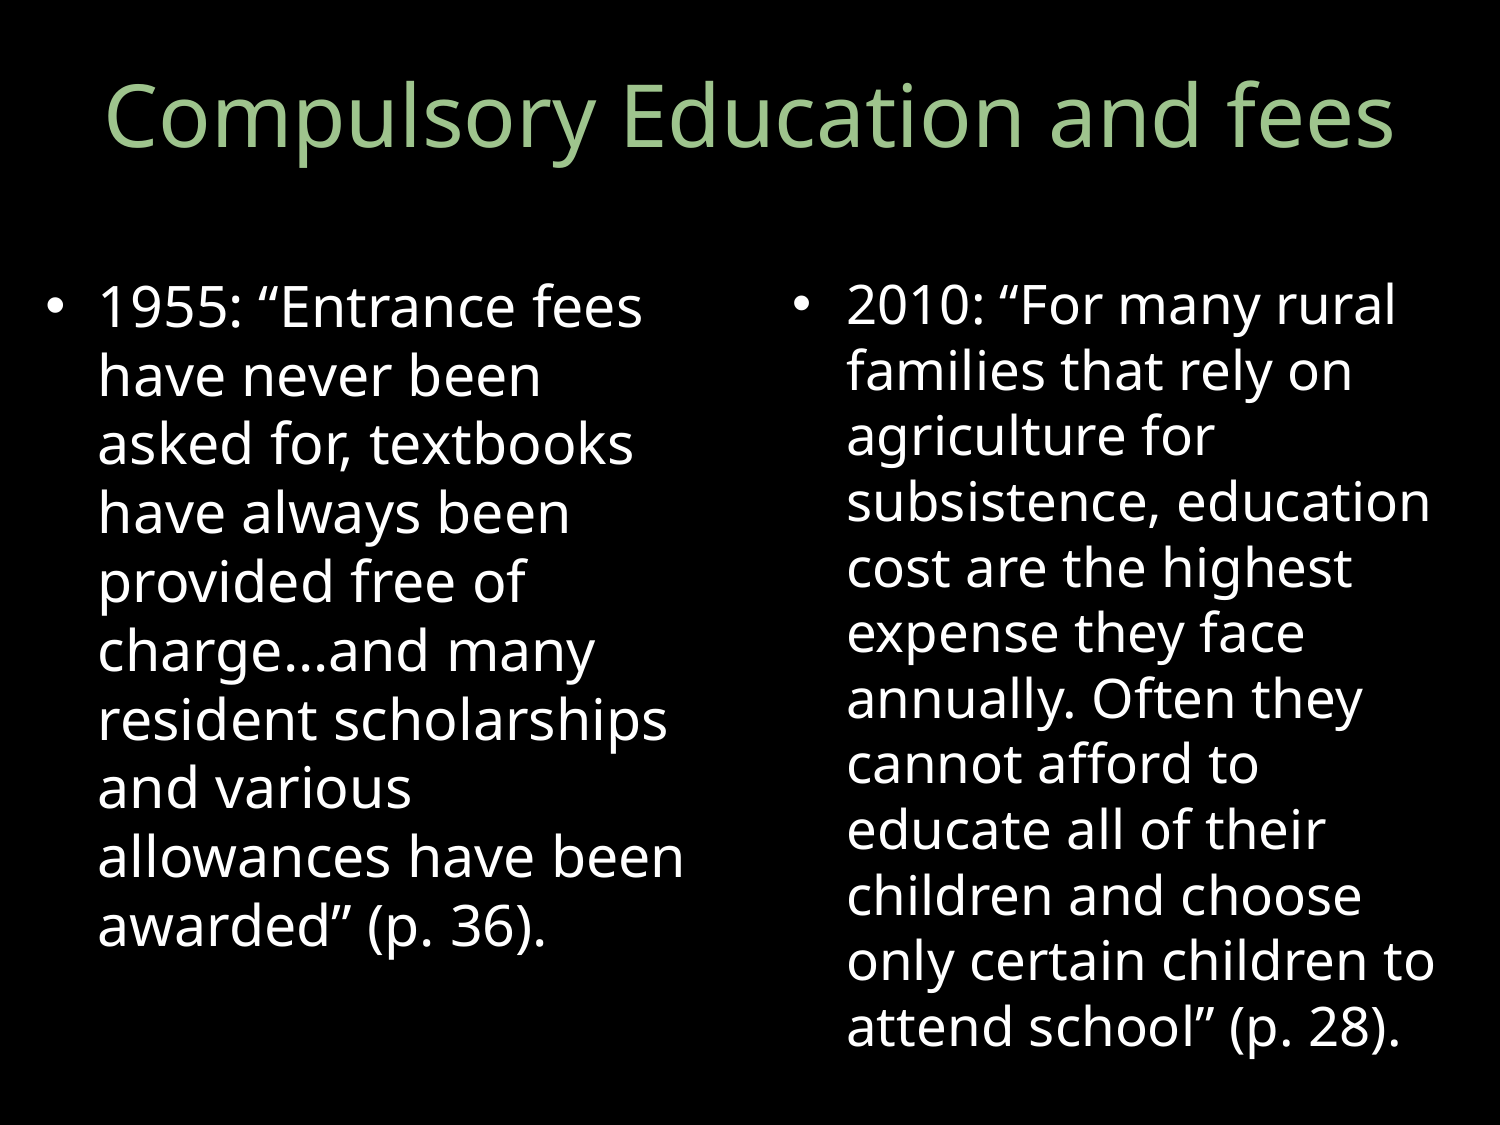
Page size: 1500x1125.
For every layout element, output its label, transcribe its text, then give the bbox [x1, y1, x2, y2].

list 1955: “Entrance fees have never been asked for, textbooks have always been provided free of charge…and many resident scholarships and various allowances have been awarded” (p. 36). [30, 262, 708, 1005]
text_box Compulsory Education and fees [0, 19, 1500, 207]
text_box 2010: “For many rural families that rely on agriculture for subsistence, education cost are the highest expense they face annually. Often they cannot afford to educate all of their children and choose only certain children to attend school” (p. 28). [777, 262, 1455, 1125]
